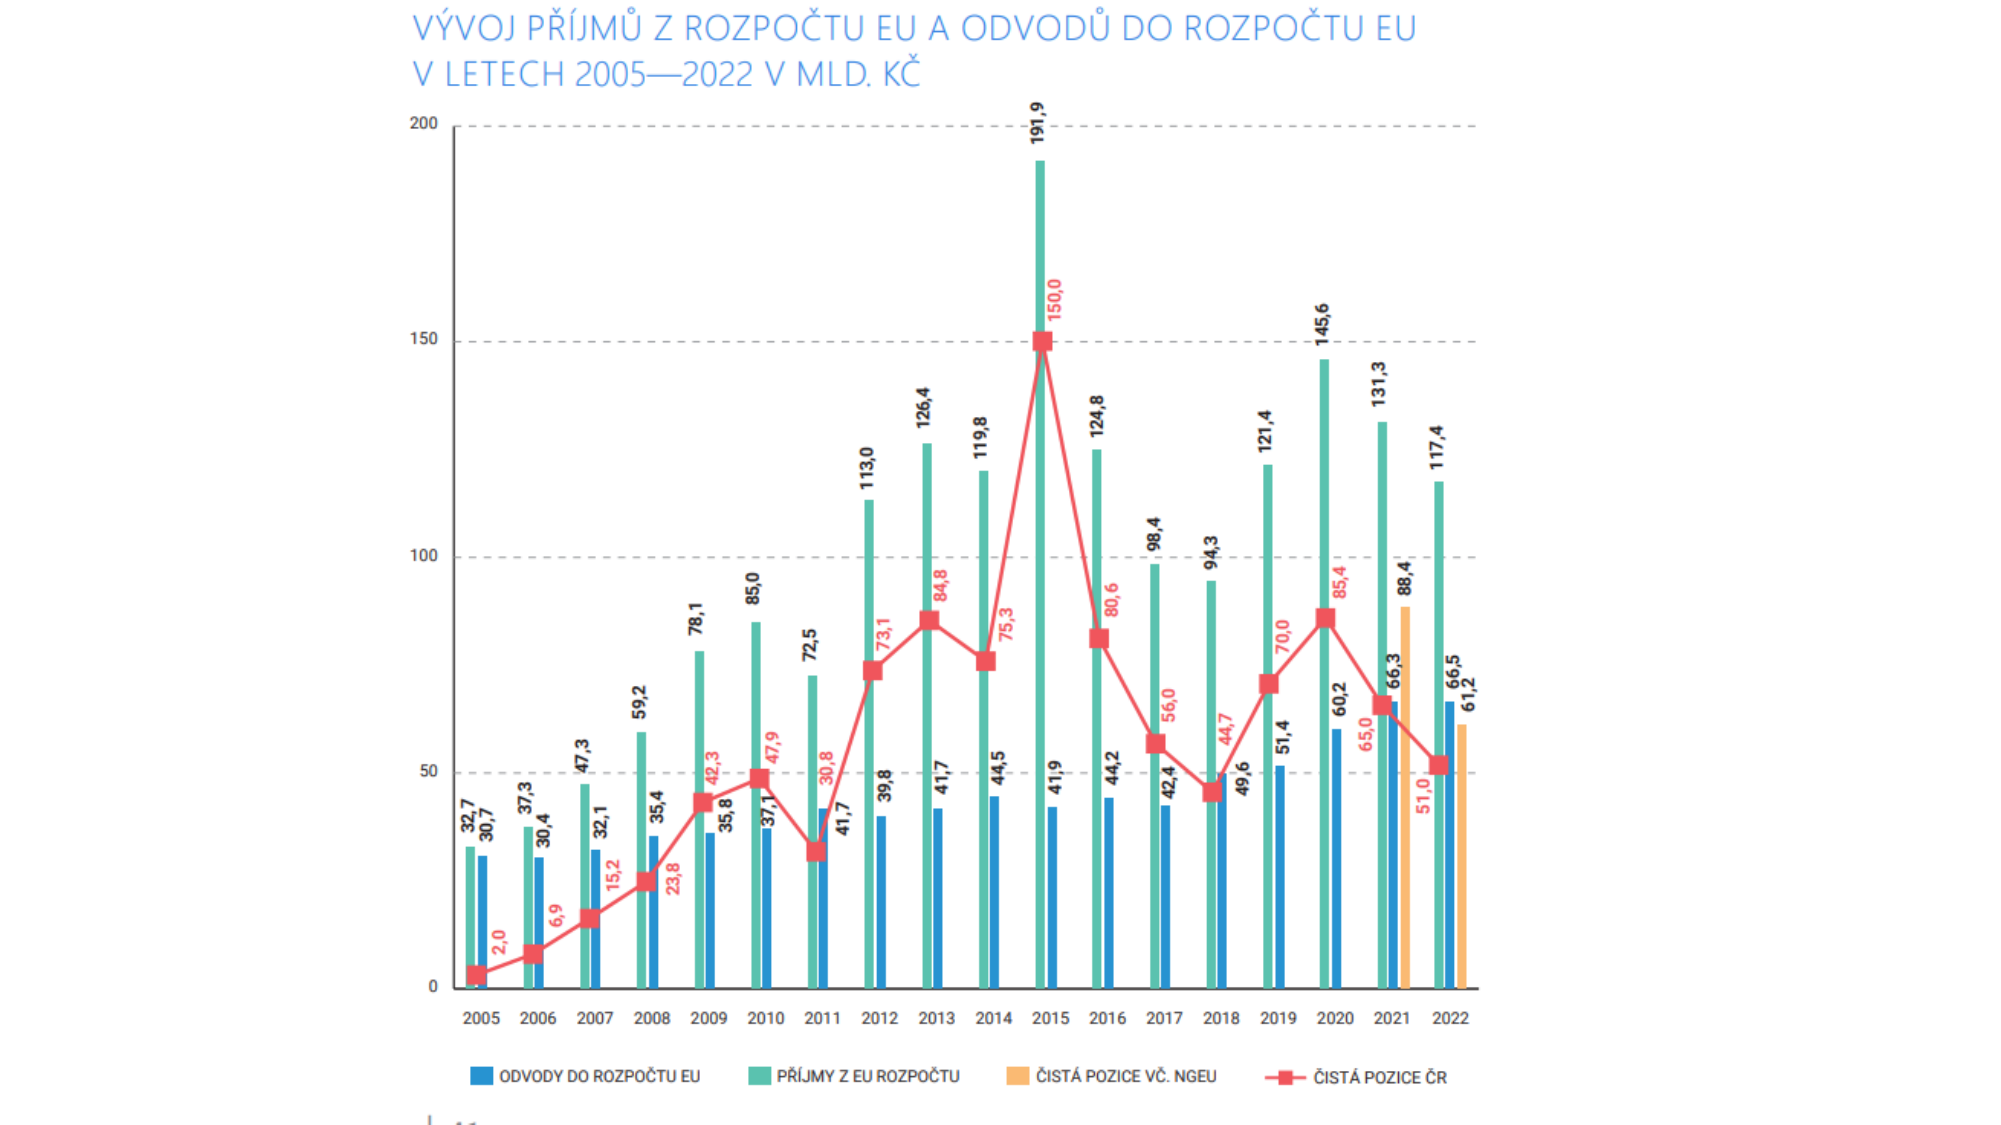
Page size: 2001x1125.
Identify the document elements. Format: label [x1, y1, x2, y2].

picture [382, 0, 1618, 1125]
